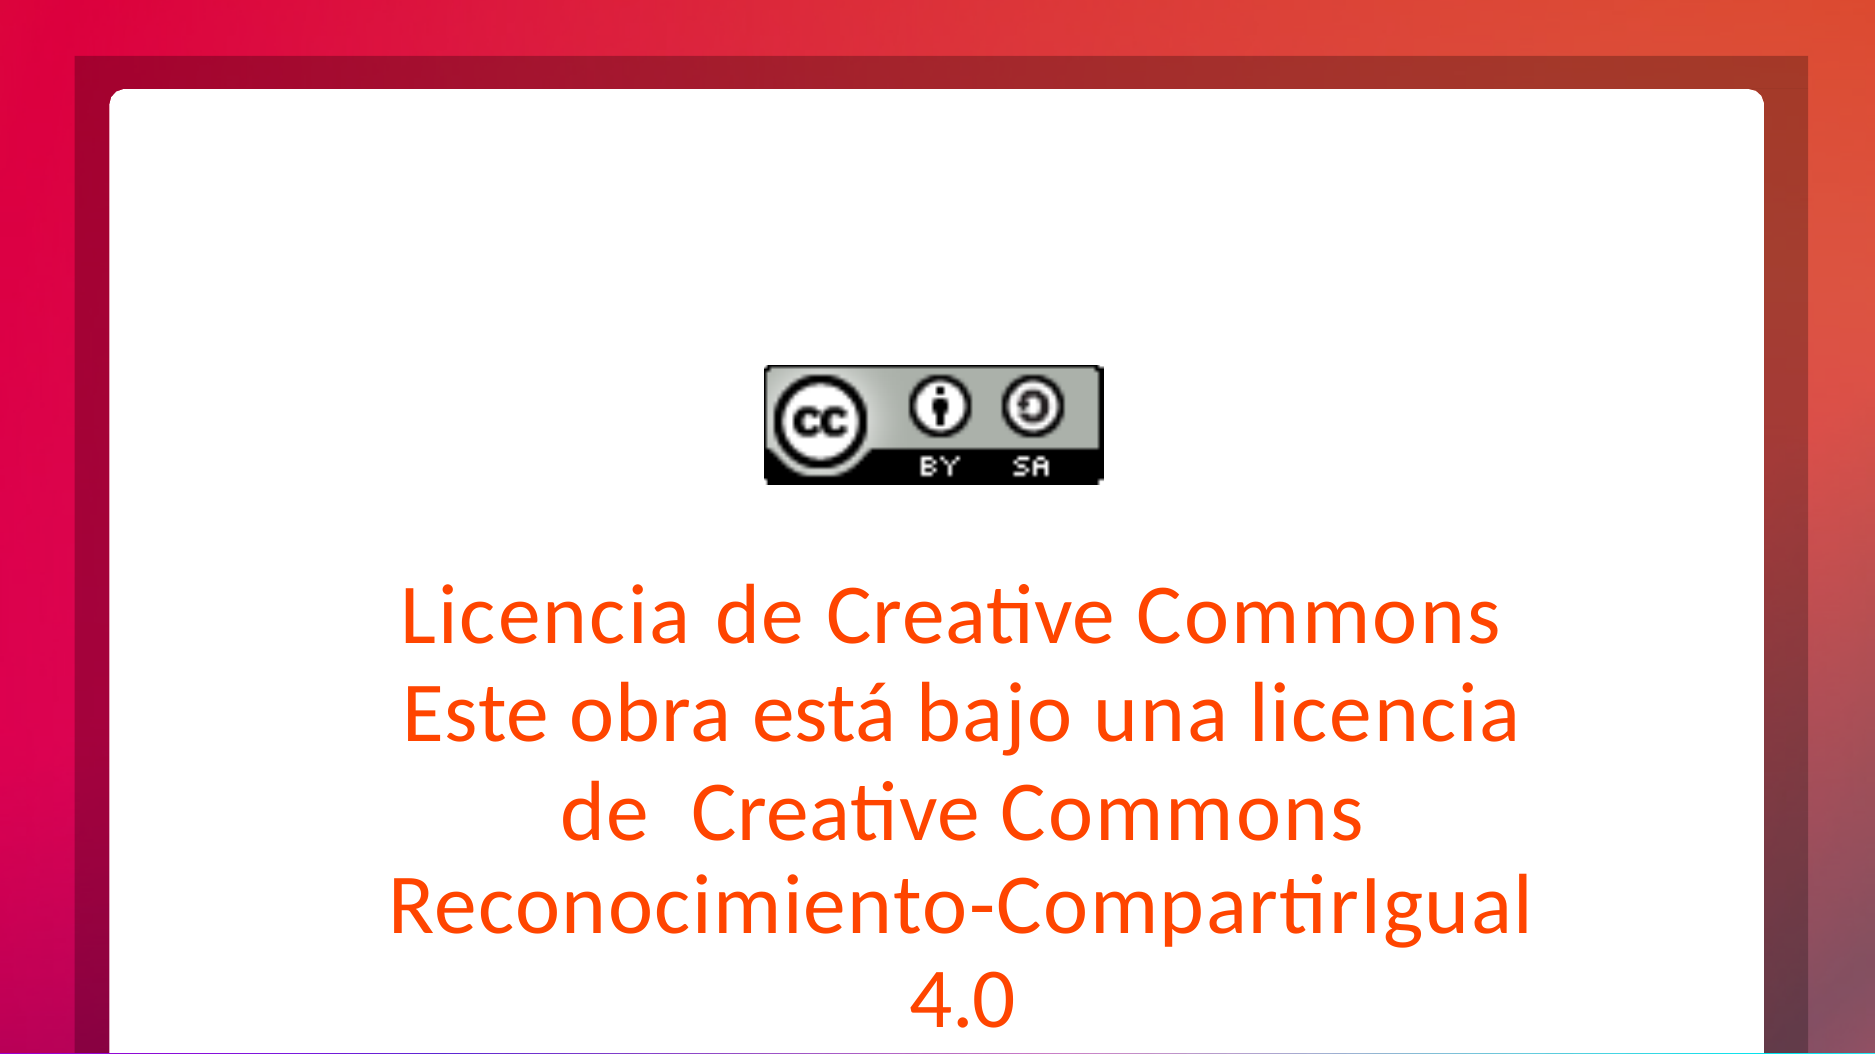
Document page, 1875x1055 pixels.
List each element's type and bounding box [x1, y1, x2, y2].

text_box [146, 124, 1721, 485]
picture [0, 0, 1875, 1054]
text_box [74, 55, 1809, 1054]
